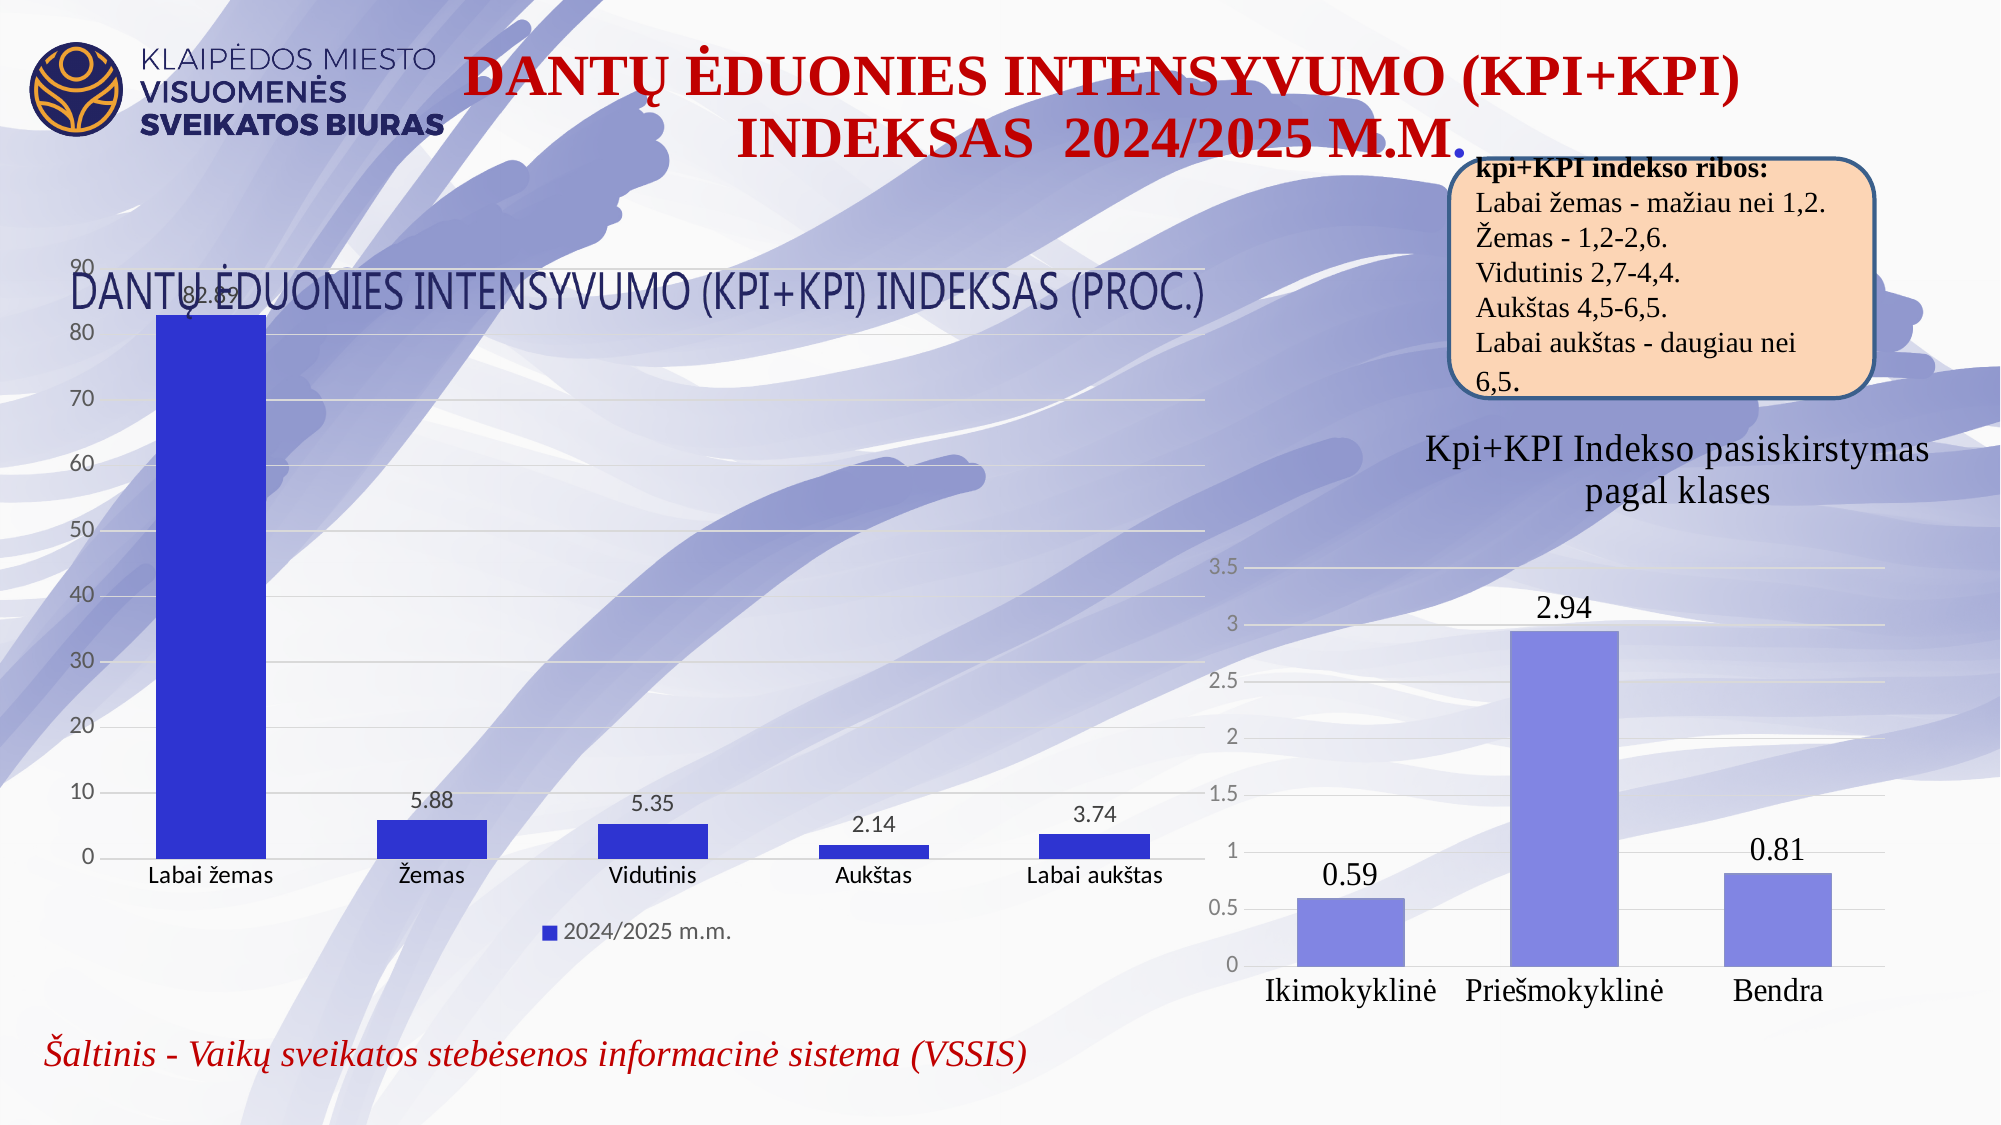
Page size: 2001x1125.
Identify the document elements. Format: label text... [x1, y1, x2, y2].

chart [45, 242, 1939, 1022]
text_box kpi+KPI indekso ribos: Labai žemas - mažiau nei 1,2. Žemas - 1,2-2,6. Vidutinis 2,7-4,4. Aukštas 4,5-6,5. Labai aukštas - daugiau nei 6,5. [1449, 158, 1875, 399]
text_box Šaltinis - Vaikų sveikatos stebėsenos informacinė sistema (VSSIS) [29, 1021, 1129, 1082]
picture [0, 0, 2001, 1125]
title Dantų ėduonies intensyvumo (kpi+KPI) indeksas 2024/2025 m.m. [365, 1, 1840, 179]
